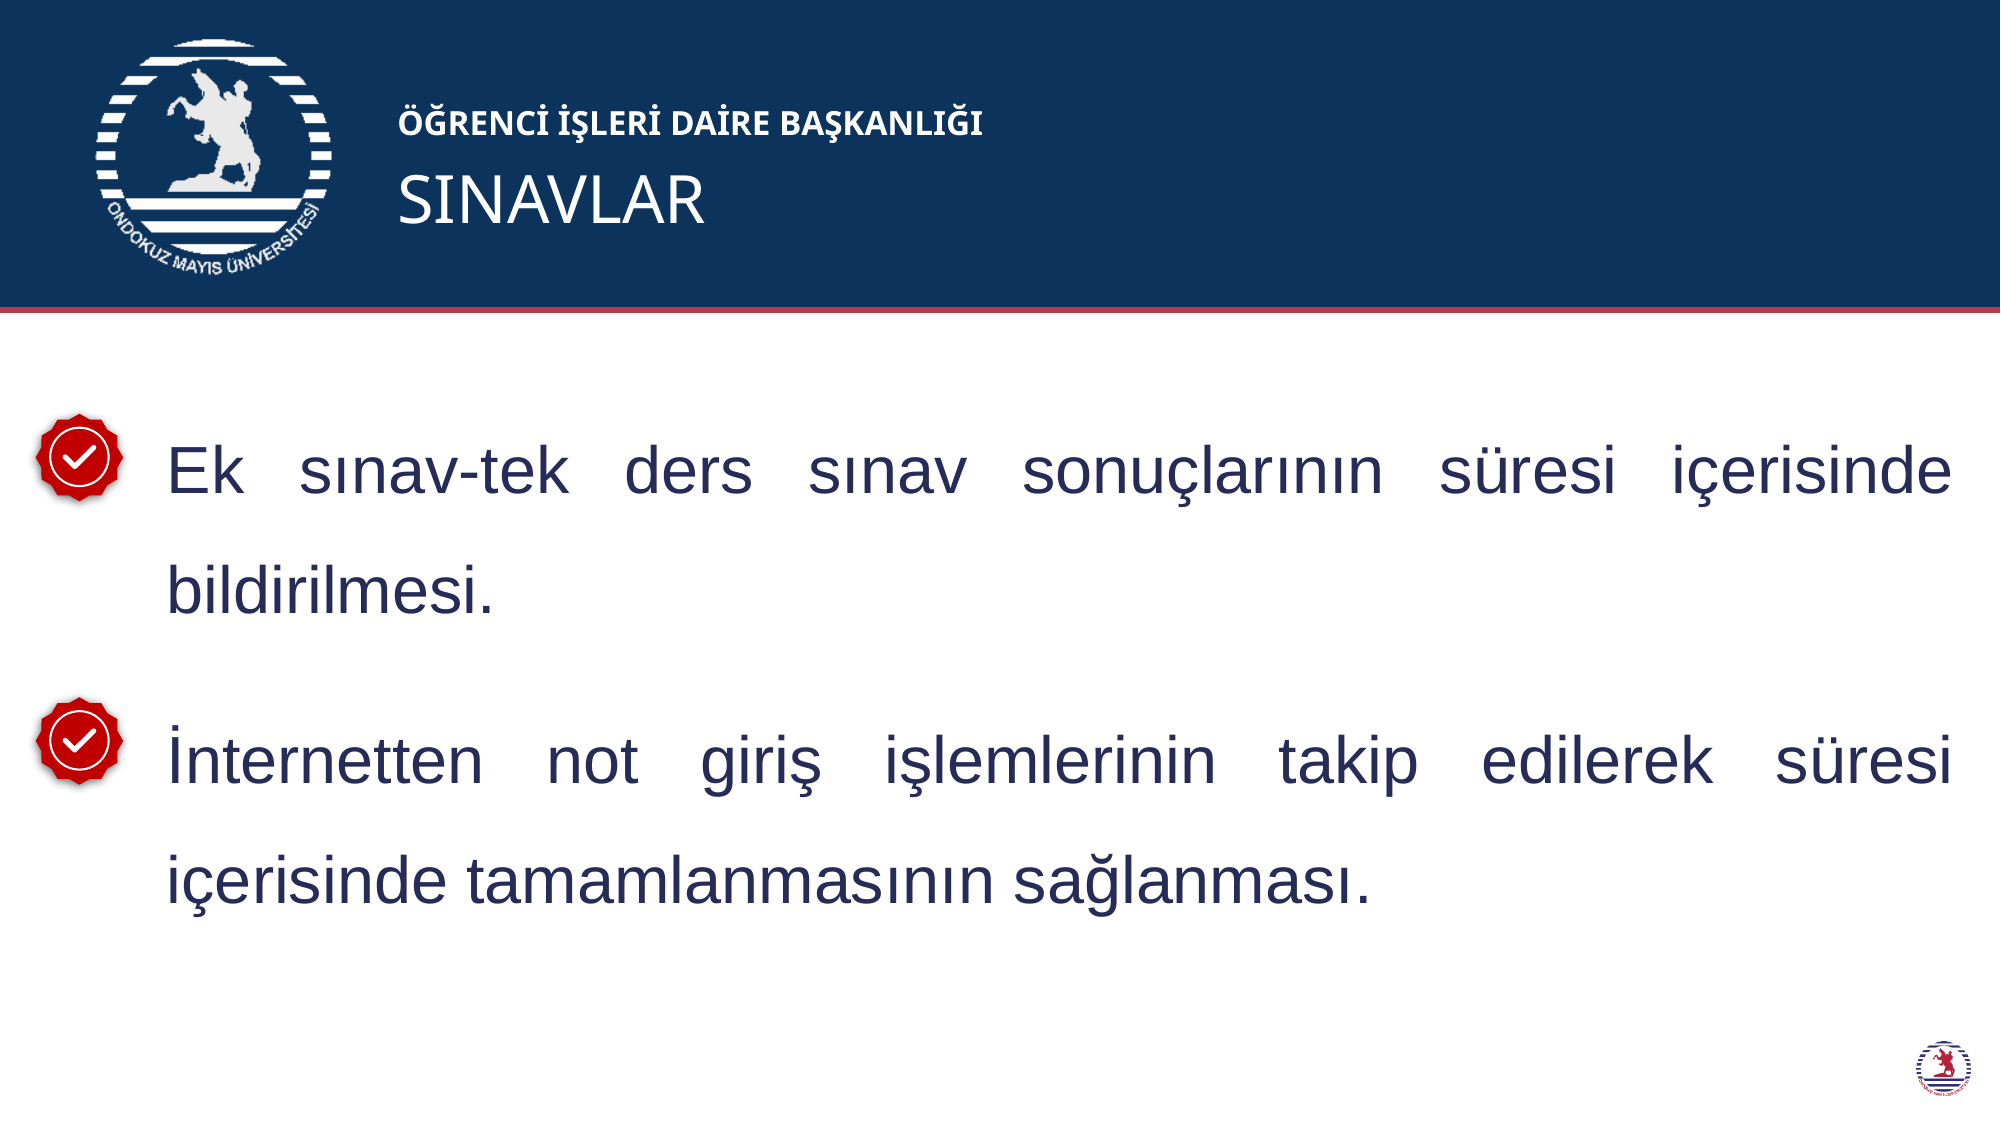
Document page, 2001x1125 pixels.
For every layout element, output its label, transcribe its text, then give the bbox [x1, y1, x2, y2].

text_box ÖĞRENCİ İŞLERİ DAİRE BAŞKANLIĞI [382, 72, 1408, 150]
text_box SINAVLAR [382, 162, 1408, 245]
text_box [0, 0, 2000, 311]
picture [1916, 1041, 1971, 1096]
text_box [35, 413, 124, 502]
text_box Ek sınav-tek ders sınav sonuçlarının süresi içerisinde bildirilmesi. İnternetten not giriş işlemlerinin takip edilerek süresi içerisinde tamamlanmasının sağlanması. [151, 379, 1971, 1042]
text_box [35, 697, 124, 785]
picture [80, 24, 347, 290]
